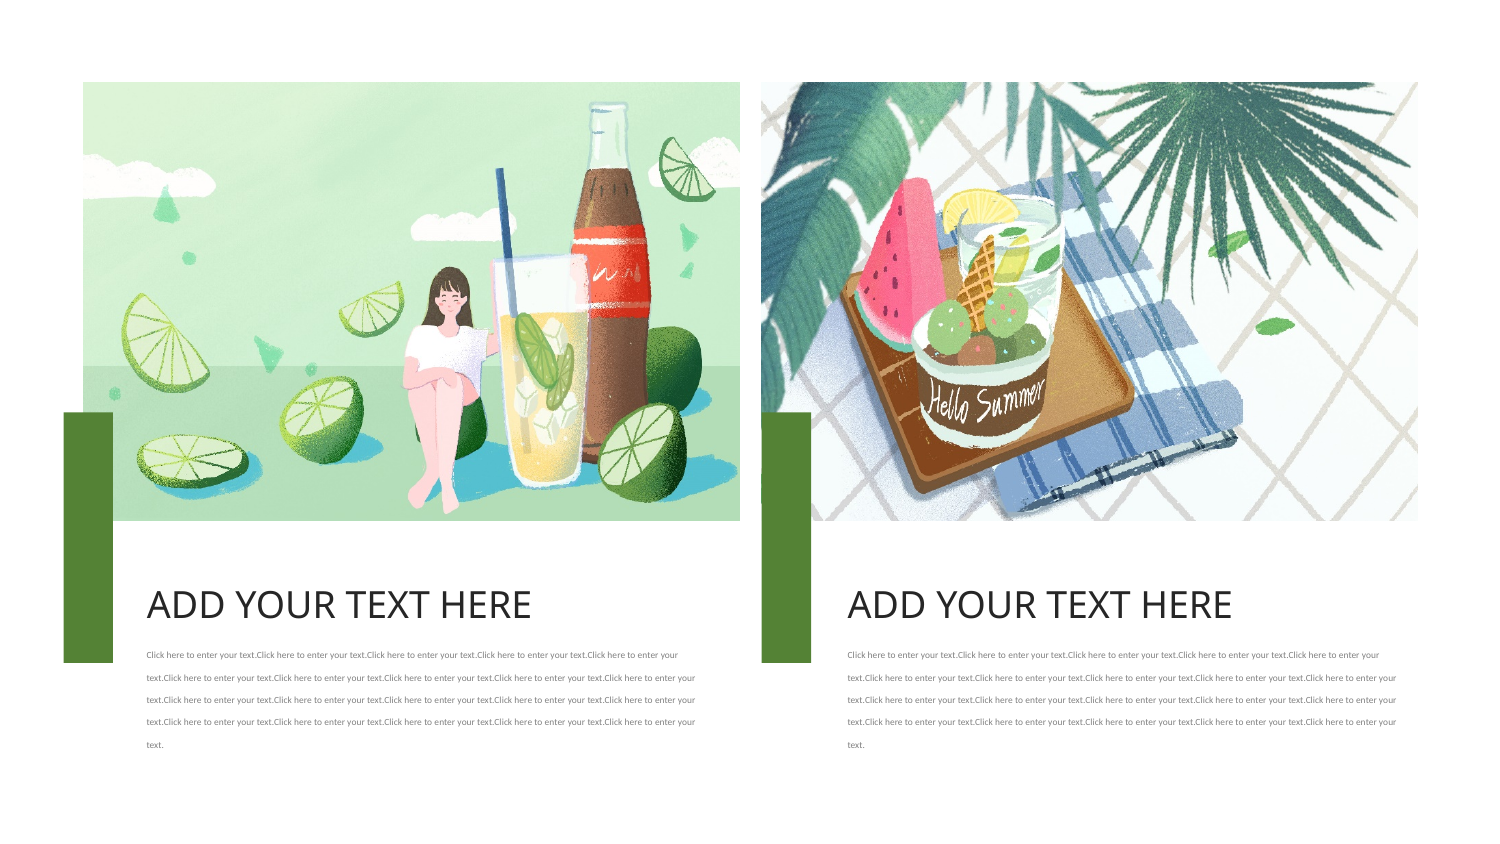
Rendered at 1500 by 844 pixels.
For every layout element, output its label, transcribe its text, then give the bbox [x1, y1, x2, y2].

text_box [63, 411, 114, 664]
text_box Click here to enter your text.Click here to enter your text.Click here to enter your text.Click here to enter your text.Click here to enter your text.Click here to enter your text.Click here to enter your text.Click here to enter your text.Click here to enter your text.Click here to enter your text.Click here to enter your text.Click here to enter your text.Click here to enter your text.Click here to enter your text.Click here to enter your text.Click here to enter your text.Click here to enter your text.Click here to enter your text.Click here to enter your text.Click here to enter your text. [832, 630, 1423, 758]
text_box ADD YOUR TEXT HERE [132, 573, 569, 630]
text_box [761, 521, 812, 664]
picture [83, 82, 740, 521]
picture [761, 82, 1418, 521]
text_box ADD YOUR TEXT HERE [833, 573, 1270, 630]
text_box Click here to enter your text.Click here to enter your text.Click here to enter your text.Click here to enter your text.Click here to enter your text.Click here to enter your text.Click here to enter your text.Click here to enter your text.Click here to enter your text.Click here to enter your text.Click here to enter your text.Click here to enter your text.Click here to enter your text.Click here to enter your text.Click here to enter your text.Click here to enter your text.Click here to enter your text.Click here to enter your text.Click here to enter your text.Click here to enter your text. [131, 630, 722, 758]
